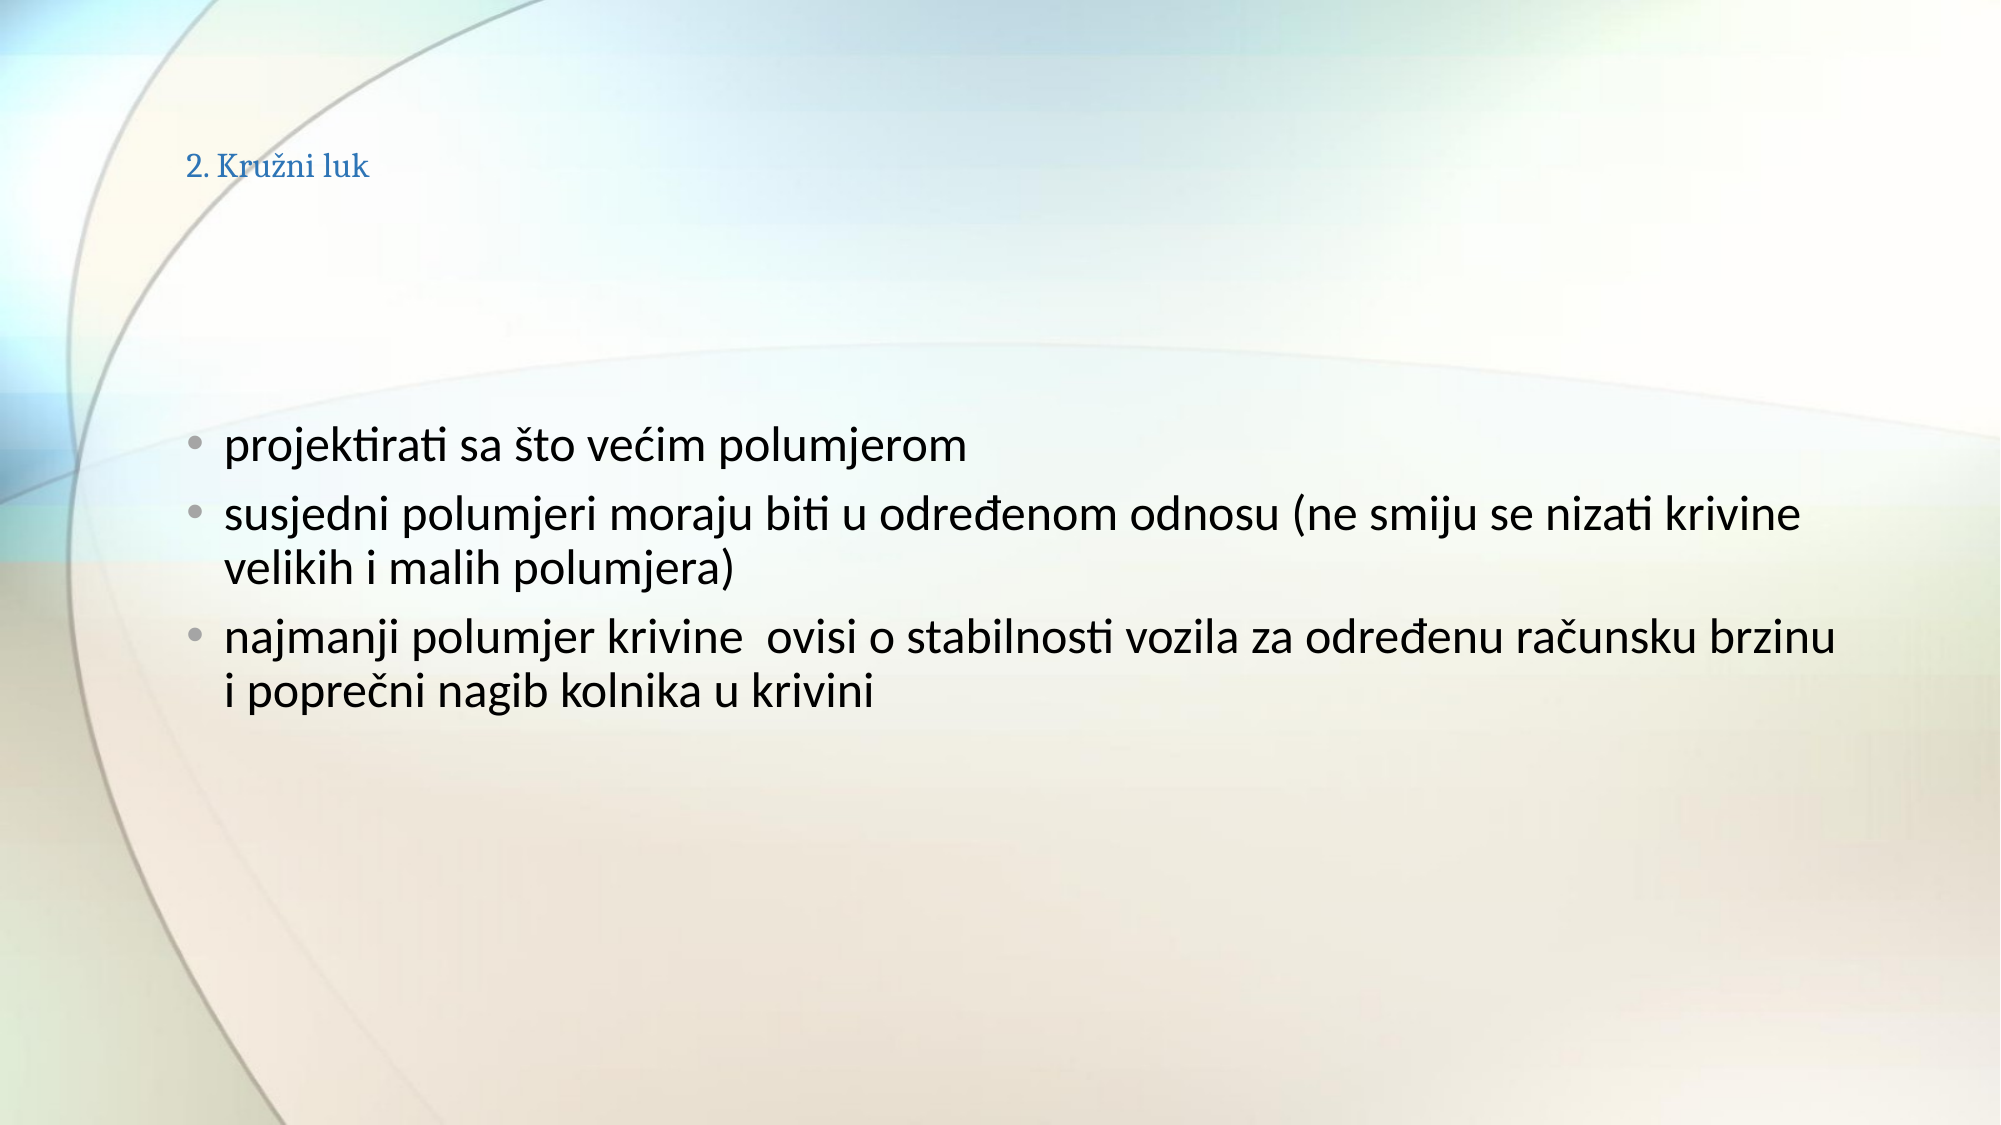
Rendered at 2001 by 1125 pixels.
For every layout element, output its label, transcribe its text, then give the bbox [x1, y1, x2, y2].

title 2. Kružni luk [171, 135, 1863, 193]
list projektirati sa što većim polumjerom susjedni polumjeri moraju biti u određenom odnosu (ne smiju se nizati krivine velikih i malih polumjera) najmanji polumjer krivine ovisi o stabilnosti vozila za određenu računsku brzinu i poprečni nagib kolnika u krivini [171, 411, 1863, 1125]
picture [0, 0, 2001, 1125]
